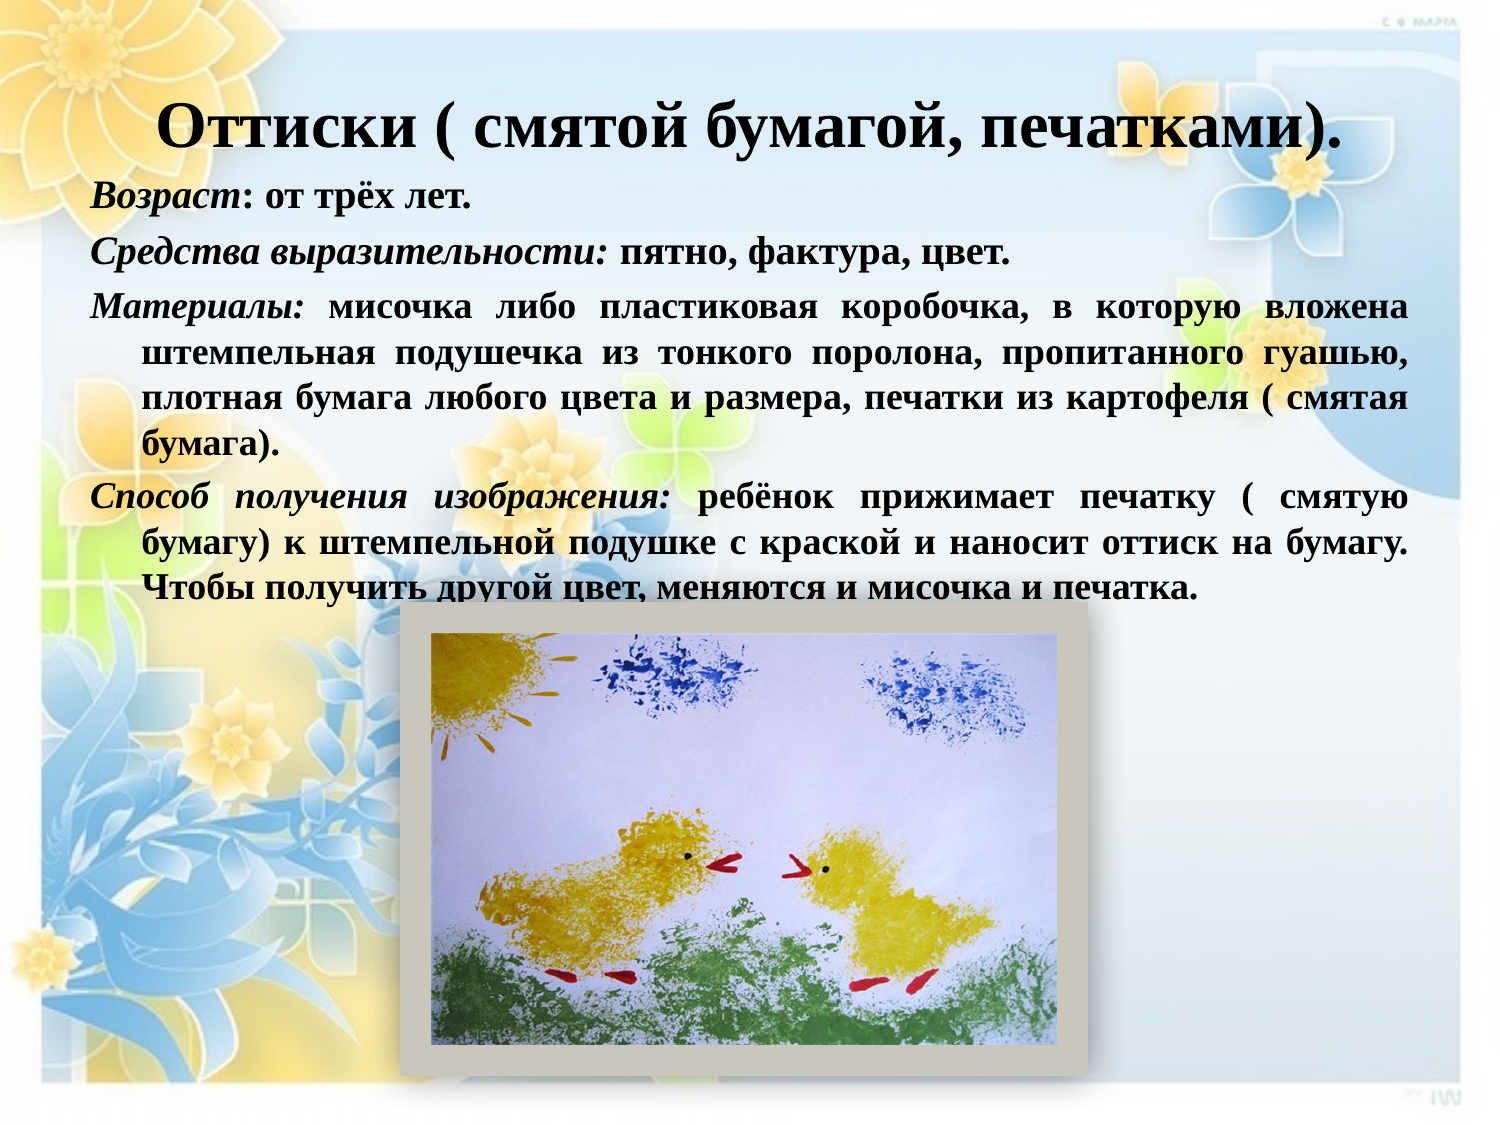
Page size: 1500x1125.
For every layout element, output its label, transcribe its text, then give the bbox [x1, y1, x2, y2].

list Возраст: от трёх лет. Средства выразительности: пятно, фактура, цвет. Материалы: мисочка либо пластиковая коробочка, в которую вложена штемпельная подушечка из тонкого поролона, пропитанного гуашью, плотная бумага любого цвета и размера, печатки из картофеля ( смятая бумага). Способ получения изображения: ребёнок прижимает печатку ( смятую бумагу) к штемпельной подушке с краской и наносит оттиск на бумагу. Чтобы получить другой цвет, меняются и мисочка и печатка. [75, 160, 1425, 622]
picture [430, 633, 1058, 1046]
title Оттиски ( смятой бумагой, печатками). [75, 45, 1425, 160]
